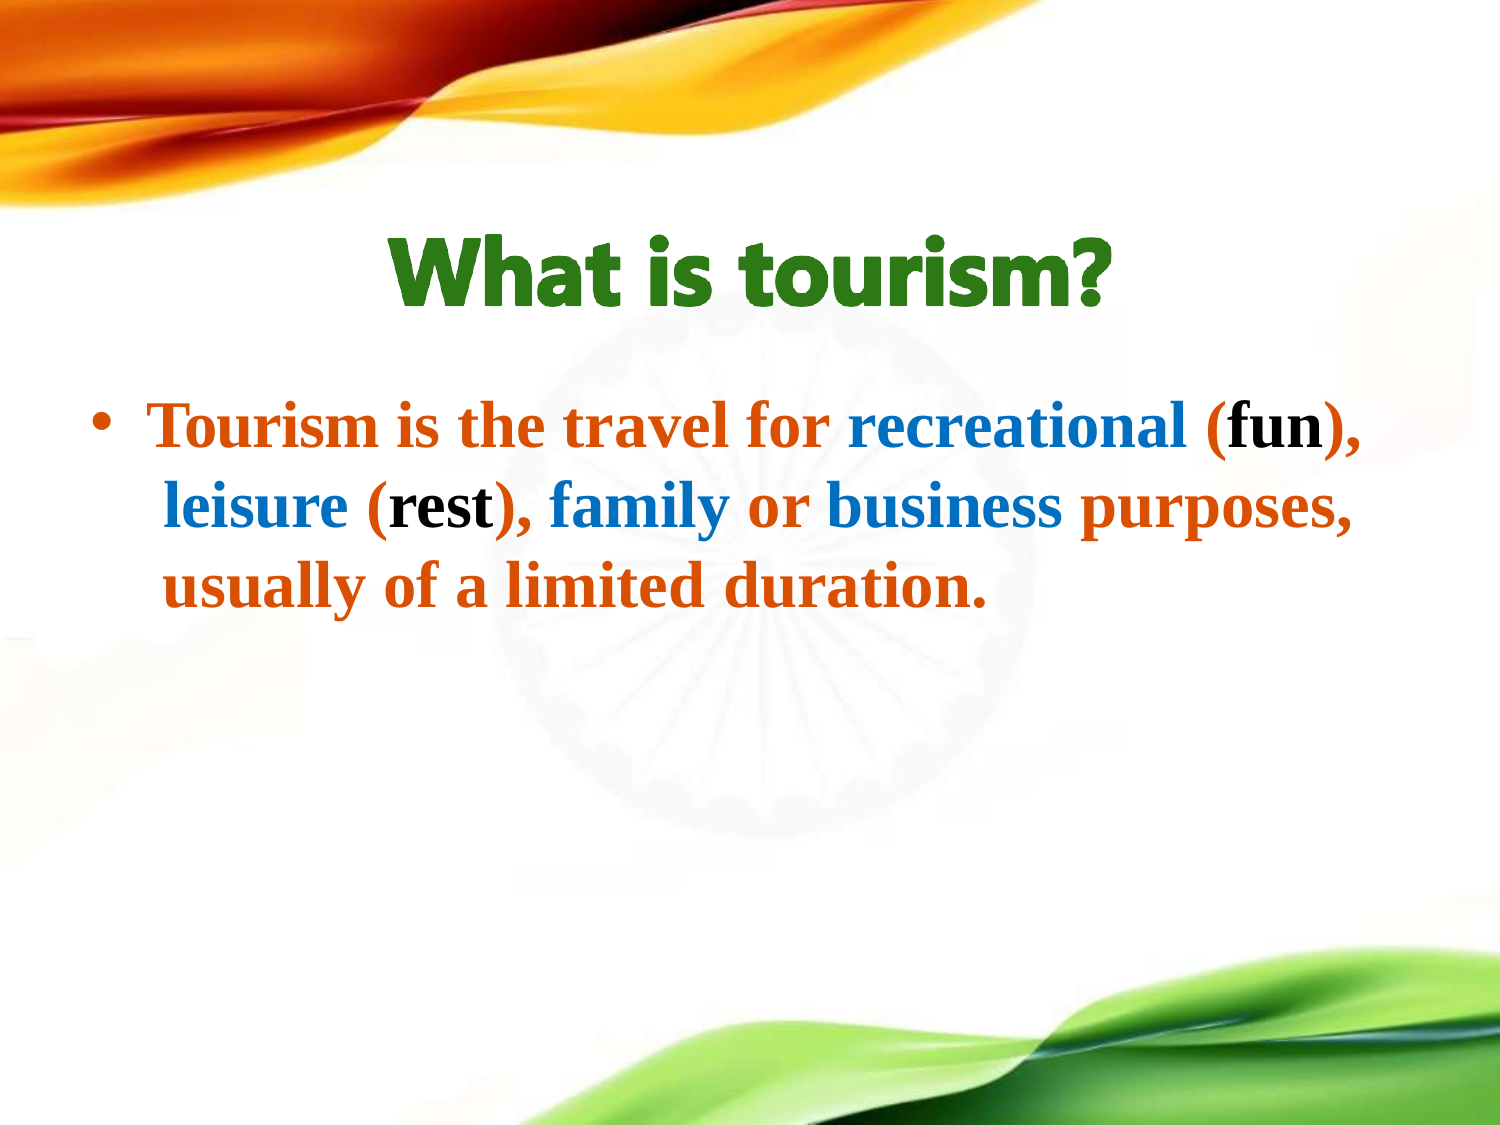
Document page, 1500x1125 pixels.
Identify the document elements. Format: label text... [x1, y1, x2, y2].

picture [0, 0, 1500, 1125]
text_box [387, 234, 1112, 307]
text_box Tourism is the travel for recreational (fun), leisure (rest), family or business purposes, usually of a limited duration. [87, 378, 1371, 621]
